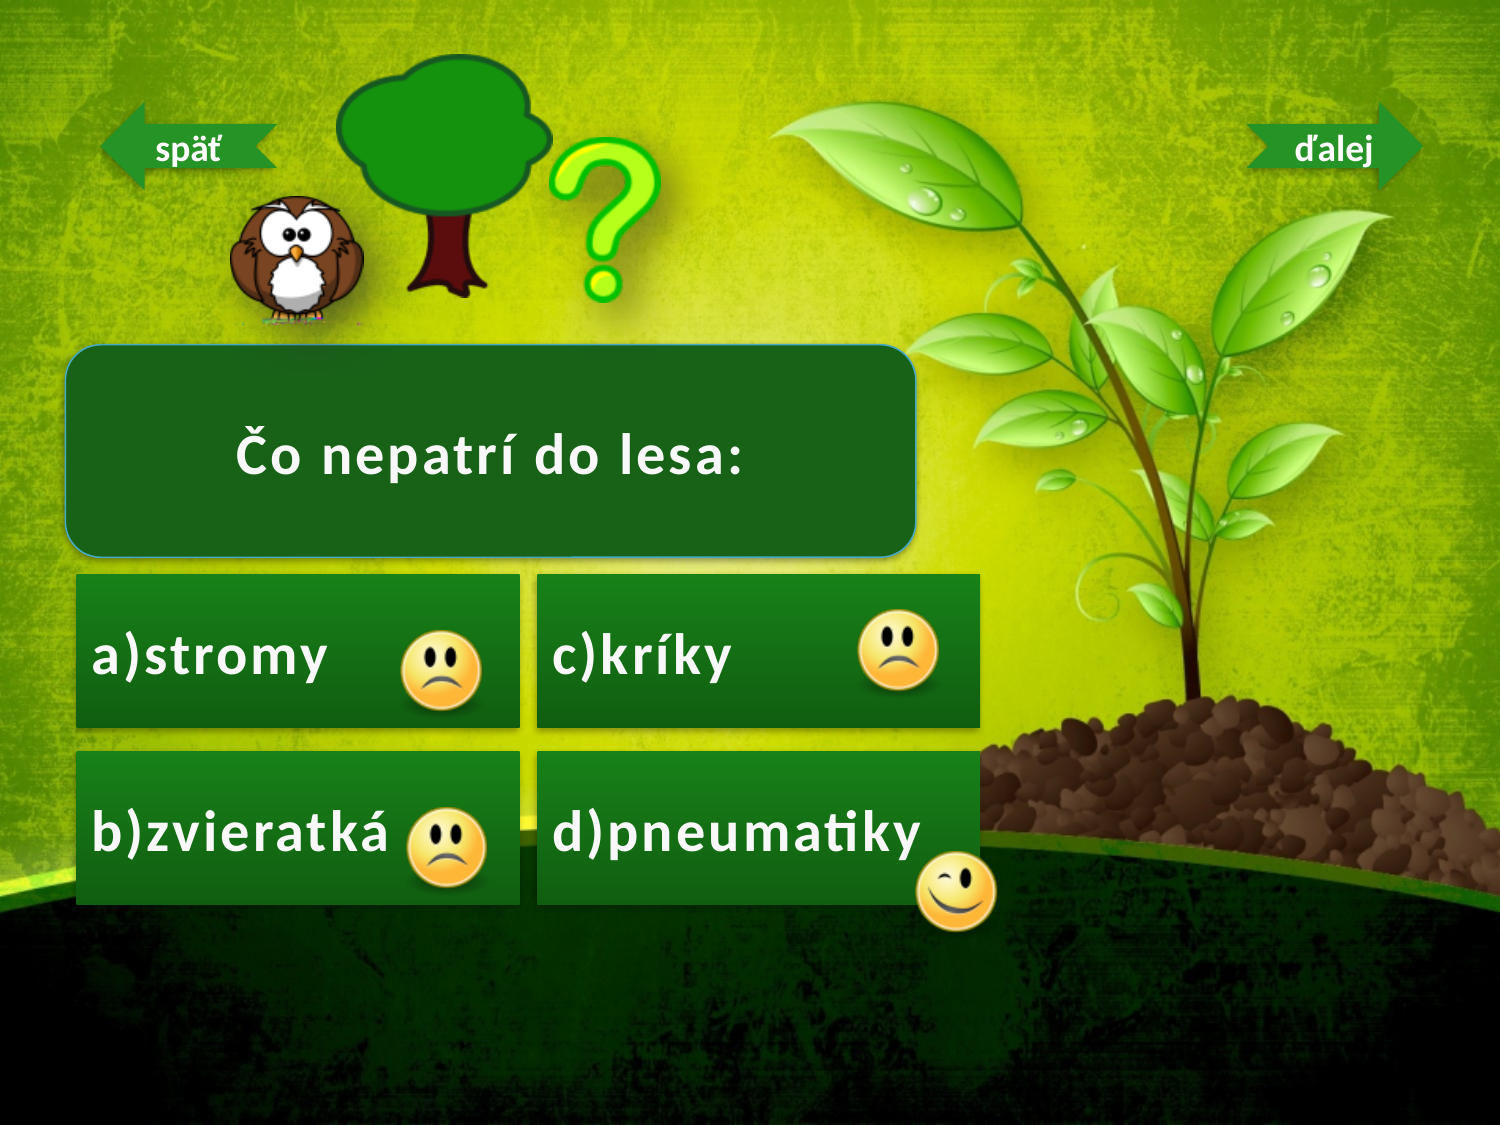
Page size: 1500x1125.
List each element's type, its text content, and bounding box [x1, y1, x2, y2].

text_box Čo nepatrí do lesa: [64, 343, 917, 559]
text_box c)kríky [537, 574, 981, 728]
text_box b)zvieratká [76, 751, 520, 905]
text_box d)pneumatiky [537, 751, 981, 905]
picture [0, 0, 1500, 1125]
text_box a)stromy [76, 574, 520, 728]
text_box späť [100, 101, 278, 191]
text_box ďalej [1246, 101, 1424, 191]
